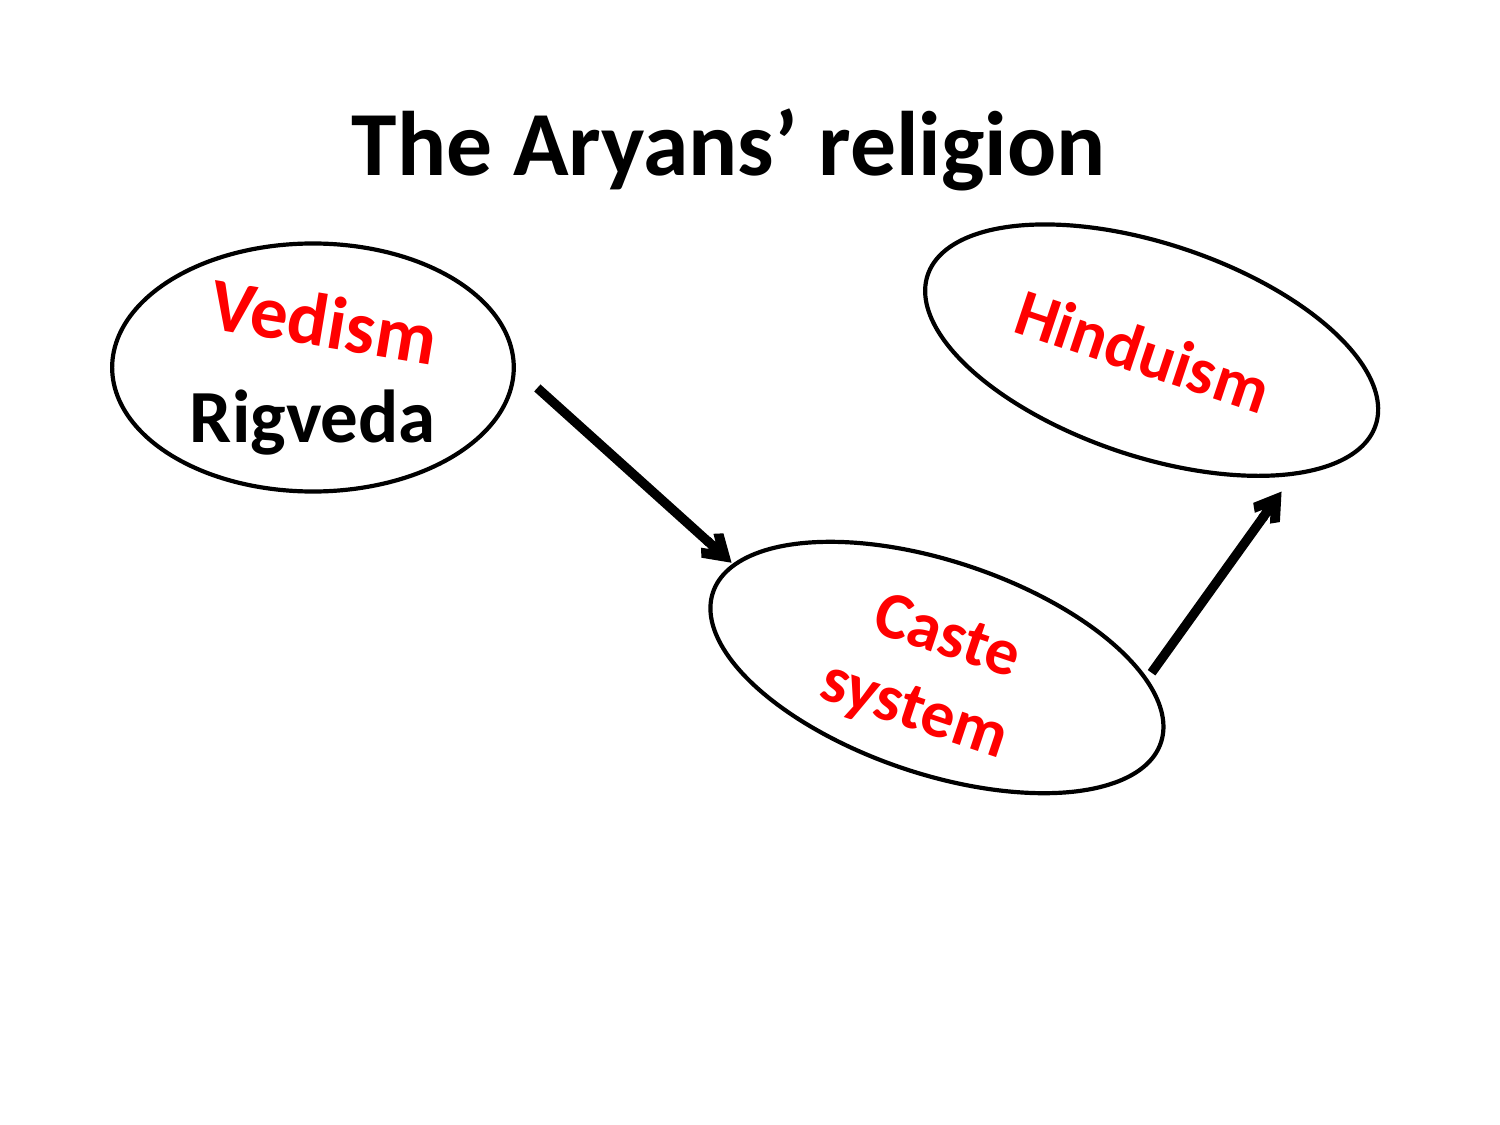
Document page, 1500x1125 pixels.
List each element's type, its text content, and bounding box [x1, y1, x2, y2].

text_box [537, 387, 732, 563]
text_box Rigveda [110, 241, 516, 494]
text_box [1151, 491, 1282, 673]
text_box Caste system [708, 539, 1166, 796]
title The Aryans’ religion [75, 45, 1425, 233]
text_box Vedism [192, 245, 470, 393]
text_box Hinduism [923, 222, 1381, 478]
